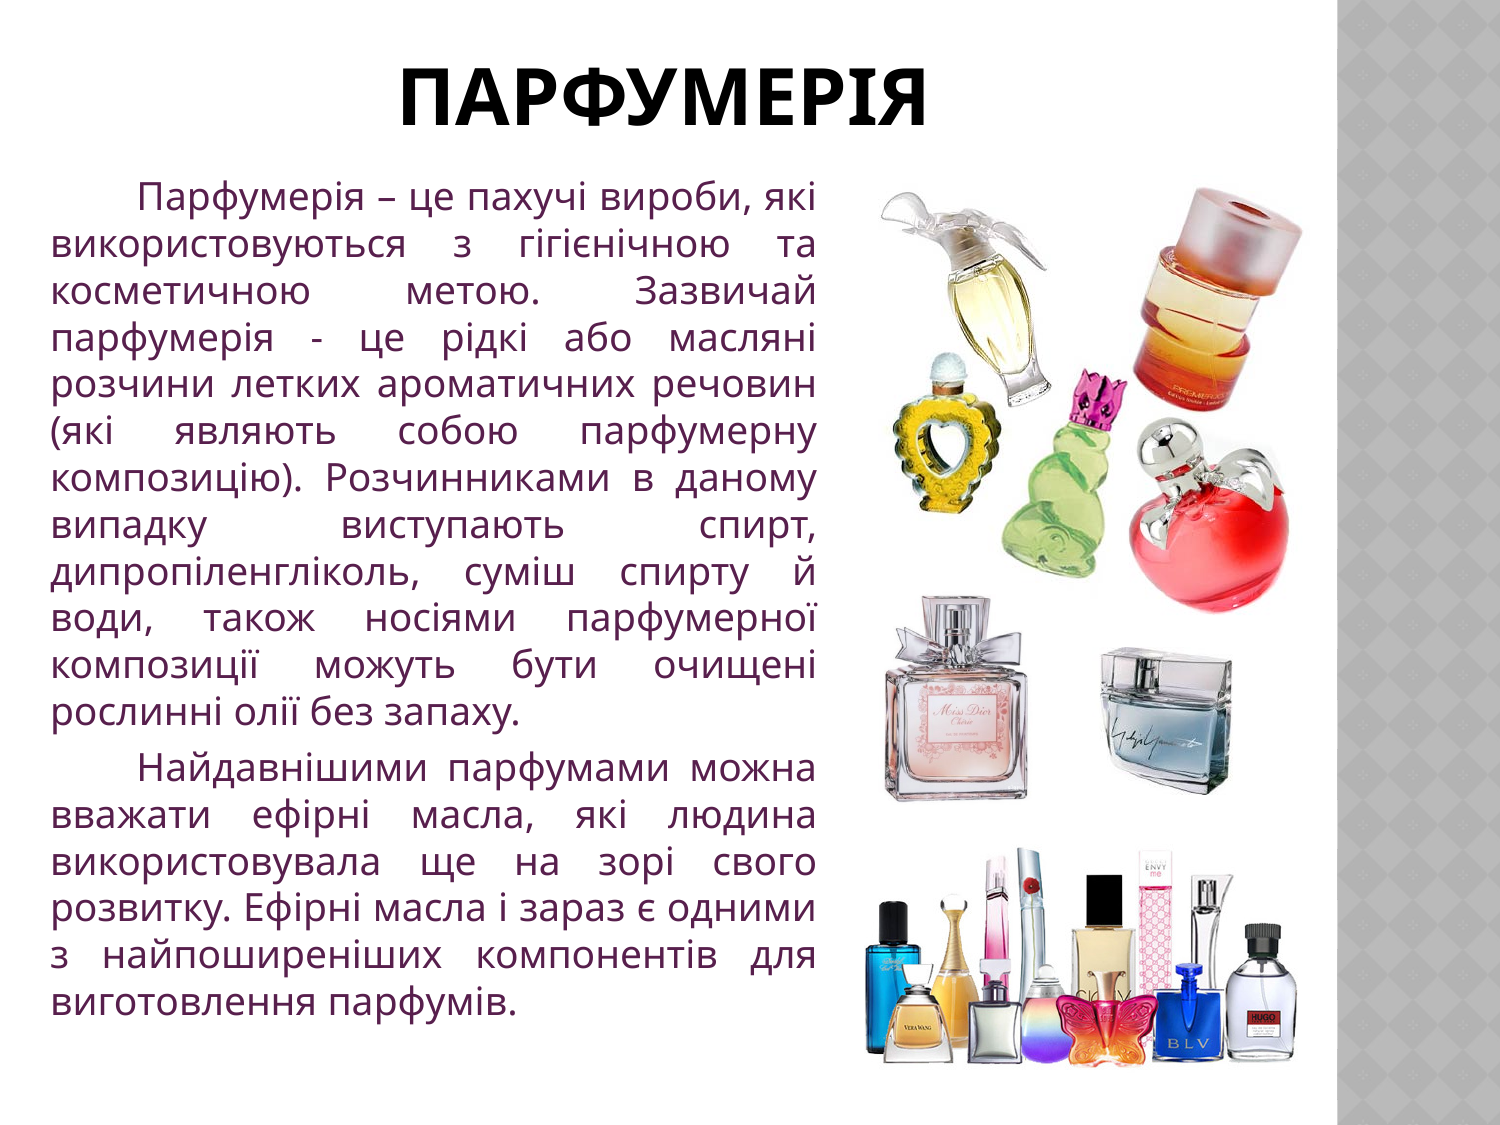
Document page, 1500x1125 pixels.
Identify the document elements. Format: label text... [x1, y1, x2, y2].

picture [843, 175, 1310, 809]
title Парфумерія [70, 0, 1258, 188]
list Парфумерія – це пахучі вироби, які використовуються з гігієнічною та косметичною метою. Зазвичай парфумерія - це рідкі або масляні розчини летких ароматичних речовин (які являють собою парфумерну композицію). Розчинниками в даному випадку виступають спирт, дипропіленгліколь, суміш спирту й води, також носіями парфумерної композиції можуть бути очищені рослинні олії без запаху. Найдавнішими парфумами можна вважати ефірні масла, які людина використовувала ще на зорі свого розвитку. Ефірні масла і зараз є одними з найпоширеніших компонентів для виготовлення парфумів. [35, 164, 832, 1090]
picture [831, 819, 1317, 1073]
picture [1077, 632, 1255, 810]
